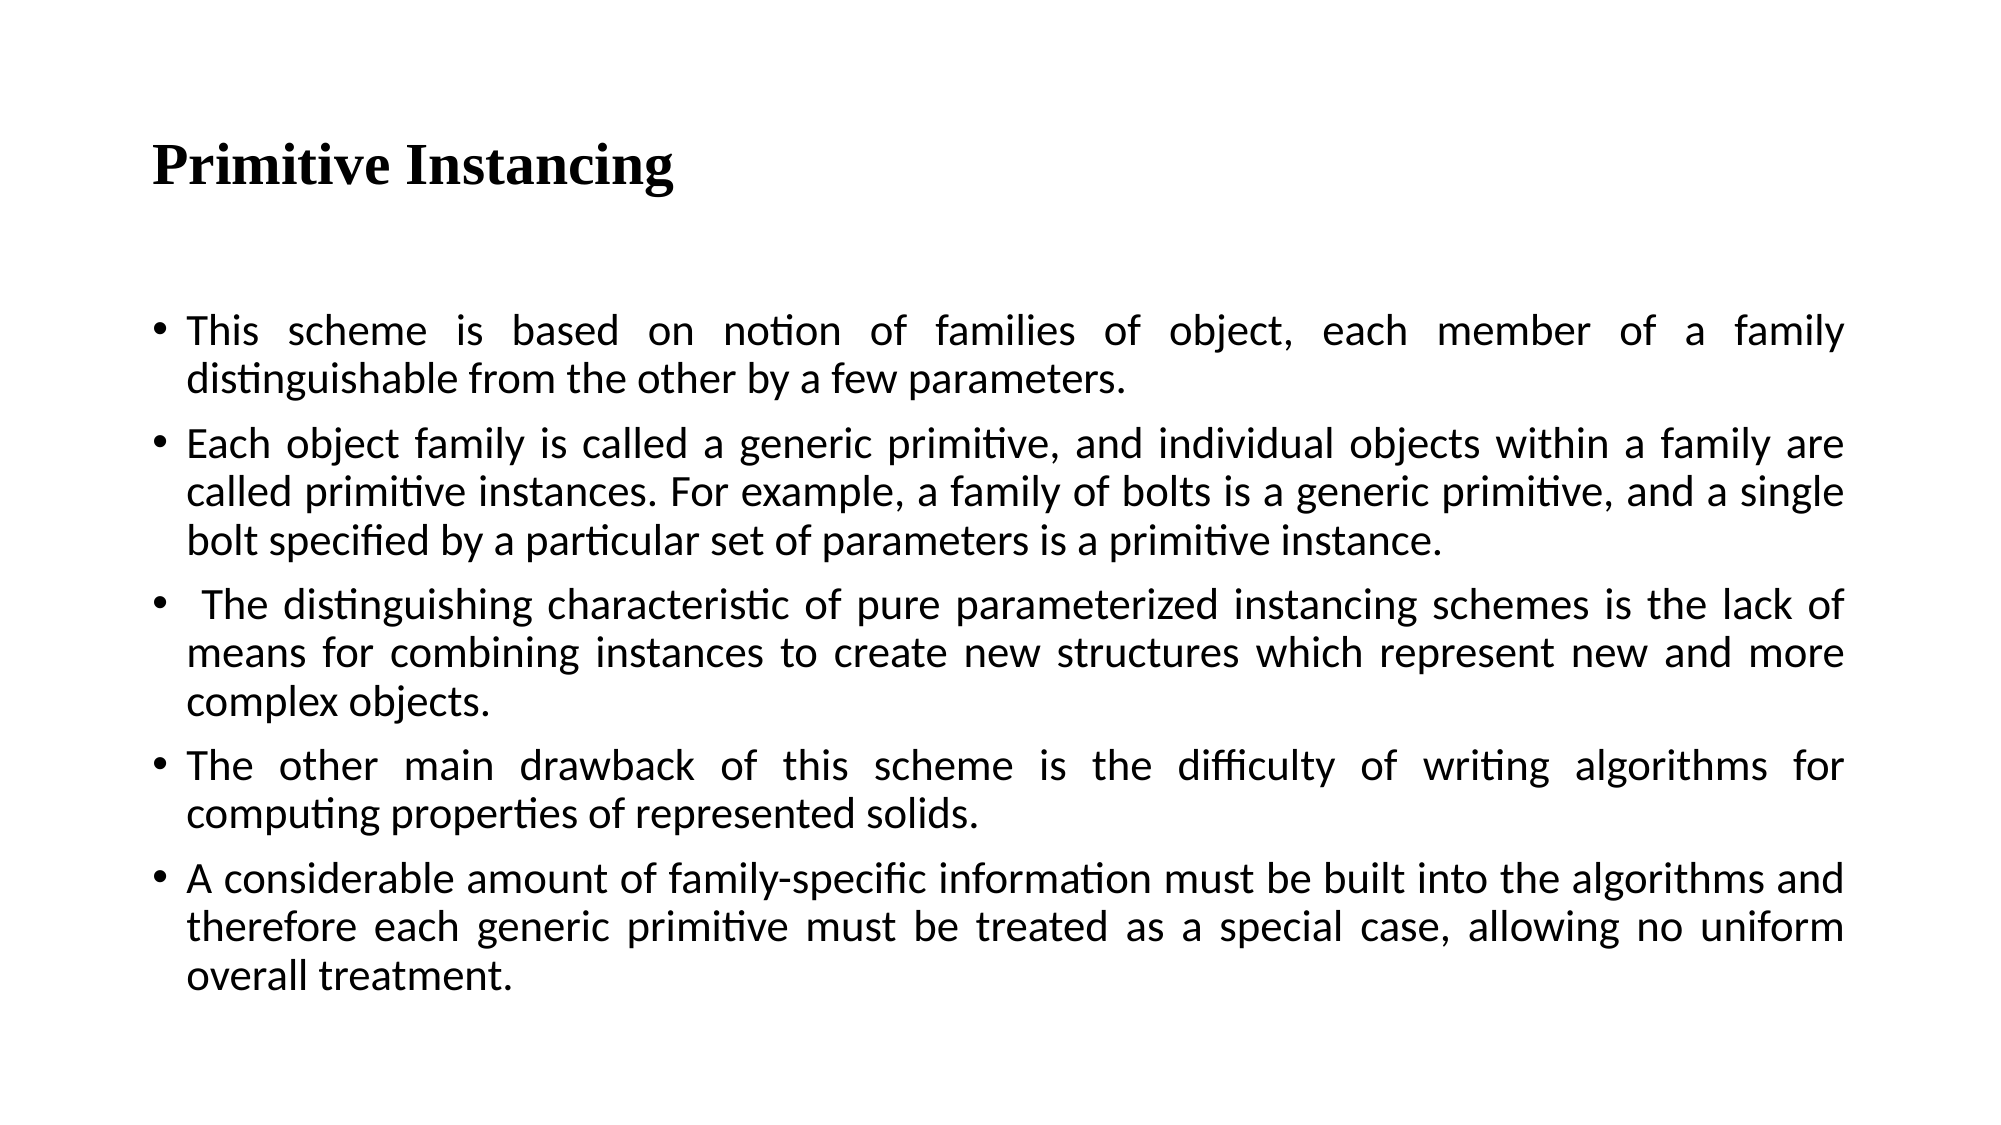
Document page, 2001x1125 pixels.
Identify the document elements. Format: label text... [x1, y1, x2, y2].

list This scheme is based on notion of families of object, each member of a family distinguishable from the other by a few parameters. Each object family is called a generic primitive, and individual objects within a family are called primitive instances. For example, a family of bolts is a generic primitive, and a single bolt specified by a particular set of parameters is a primitive instance. The distinguishing characteristic of pure parameterized instancing schemes is the lack of means for combining instances to create new structures which represent new and more complex objects. The other main drawback of this scheme is the difficulty of writing algorithms for computing properties of represented solids. A considerable amount of family-specific information must be built into the algorithms and therefore each generic primitive must be treated as a special case, allowing no uniform overall treatment. [137, 299, 1863, 1014]
title Primitive Instancing [137, 59, 1863, 278]
